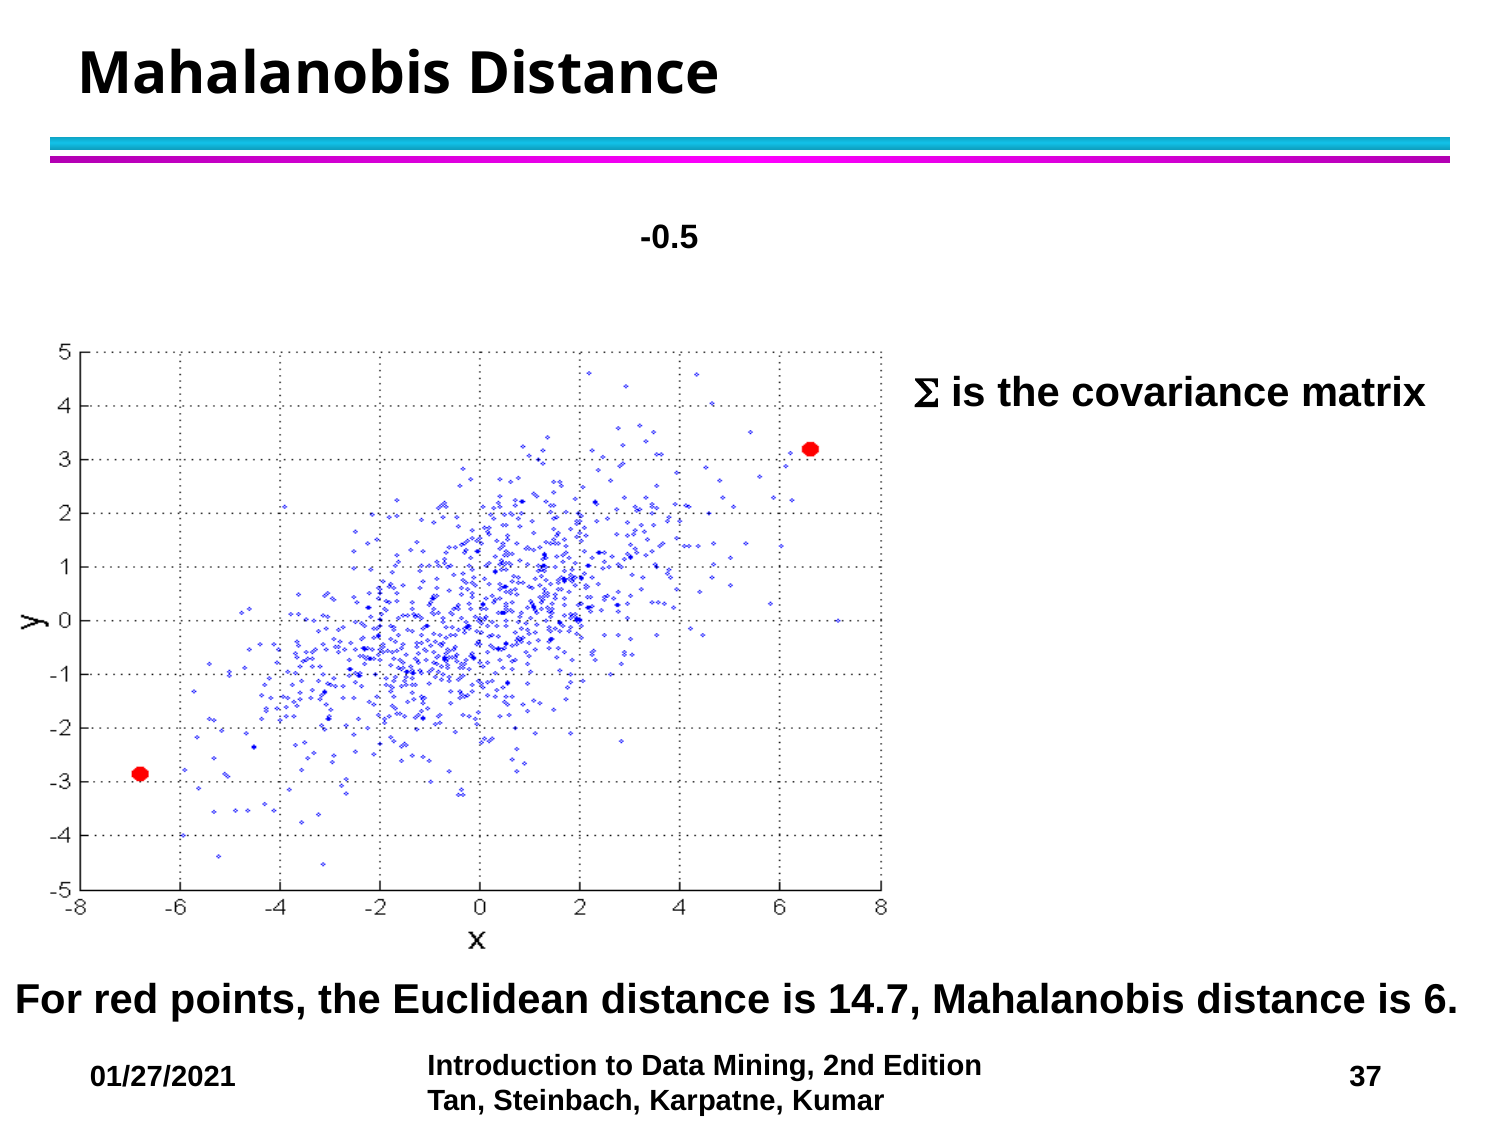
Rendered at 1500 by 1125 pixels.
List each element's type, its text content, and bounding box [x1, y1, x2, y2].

title Mahalanobis Distance [62, 24, 1421, 113]
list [0, 324, 903, 962]
text_box For red points, the Euclidean distance is 14.7, Mahalanobis distance is 6. [0, 964, 1500, 1030]
text_box  is the covariance matrix [907, 357, 1450, 423]
